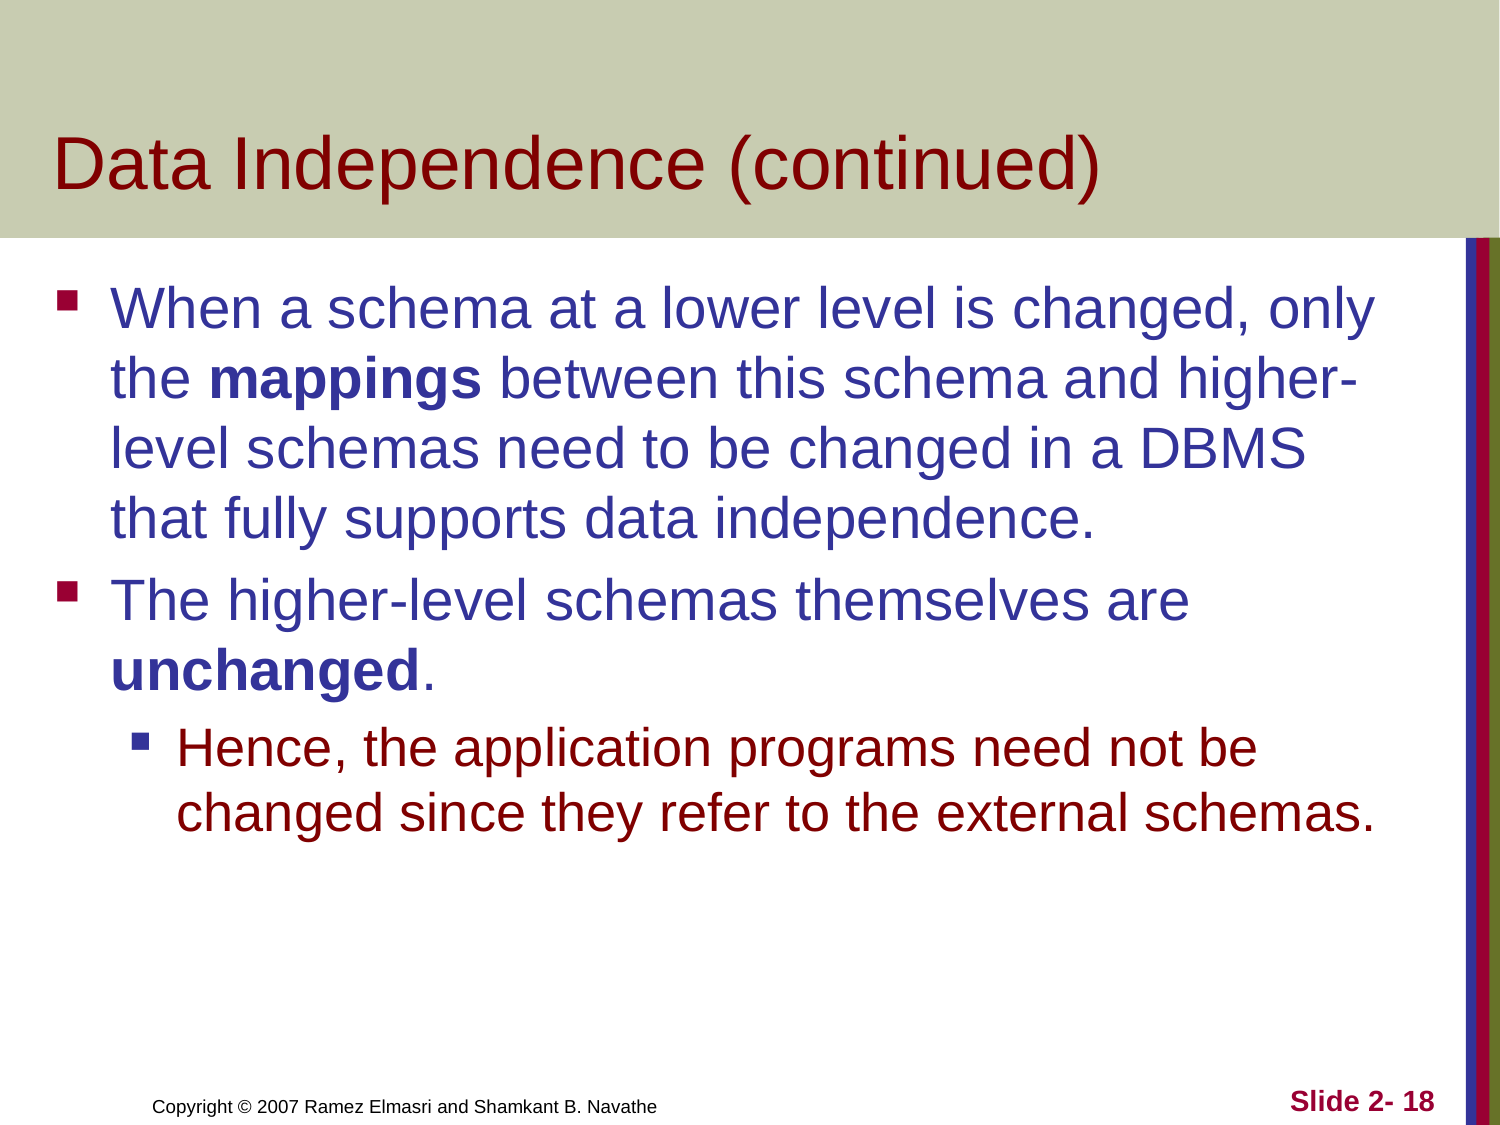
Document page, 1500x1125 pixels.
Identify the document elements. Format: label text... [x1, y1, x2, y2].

slide_number Slide 2- 18 [1137, 1050, 1450, 1125]
title Data Independence (continued) [37, 49, 1317, 213]
list When a schema at a lower level is changed, only the mappings between this schema and higher-level schemas need to be changed in a DBMS that fully supports data independence. The higher-level schemas themselves are unchanged. Hence, the application programs need not be changed since they refer to the external schemas. [39, 262, 1400, 1013]
